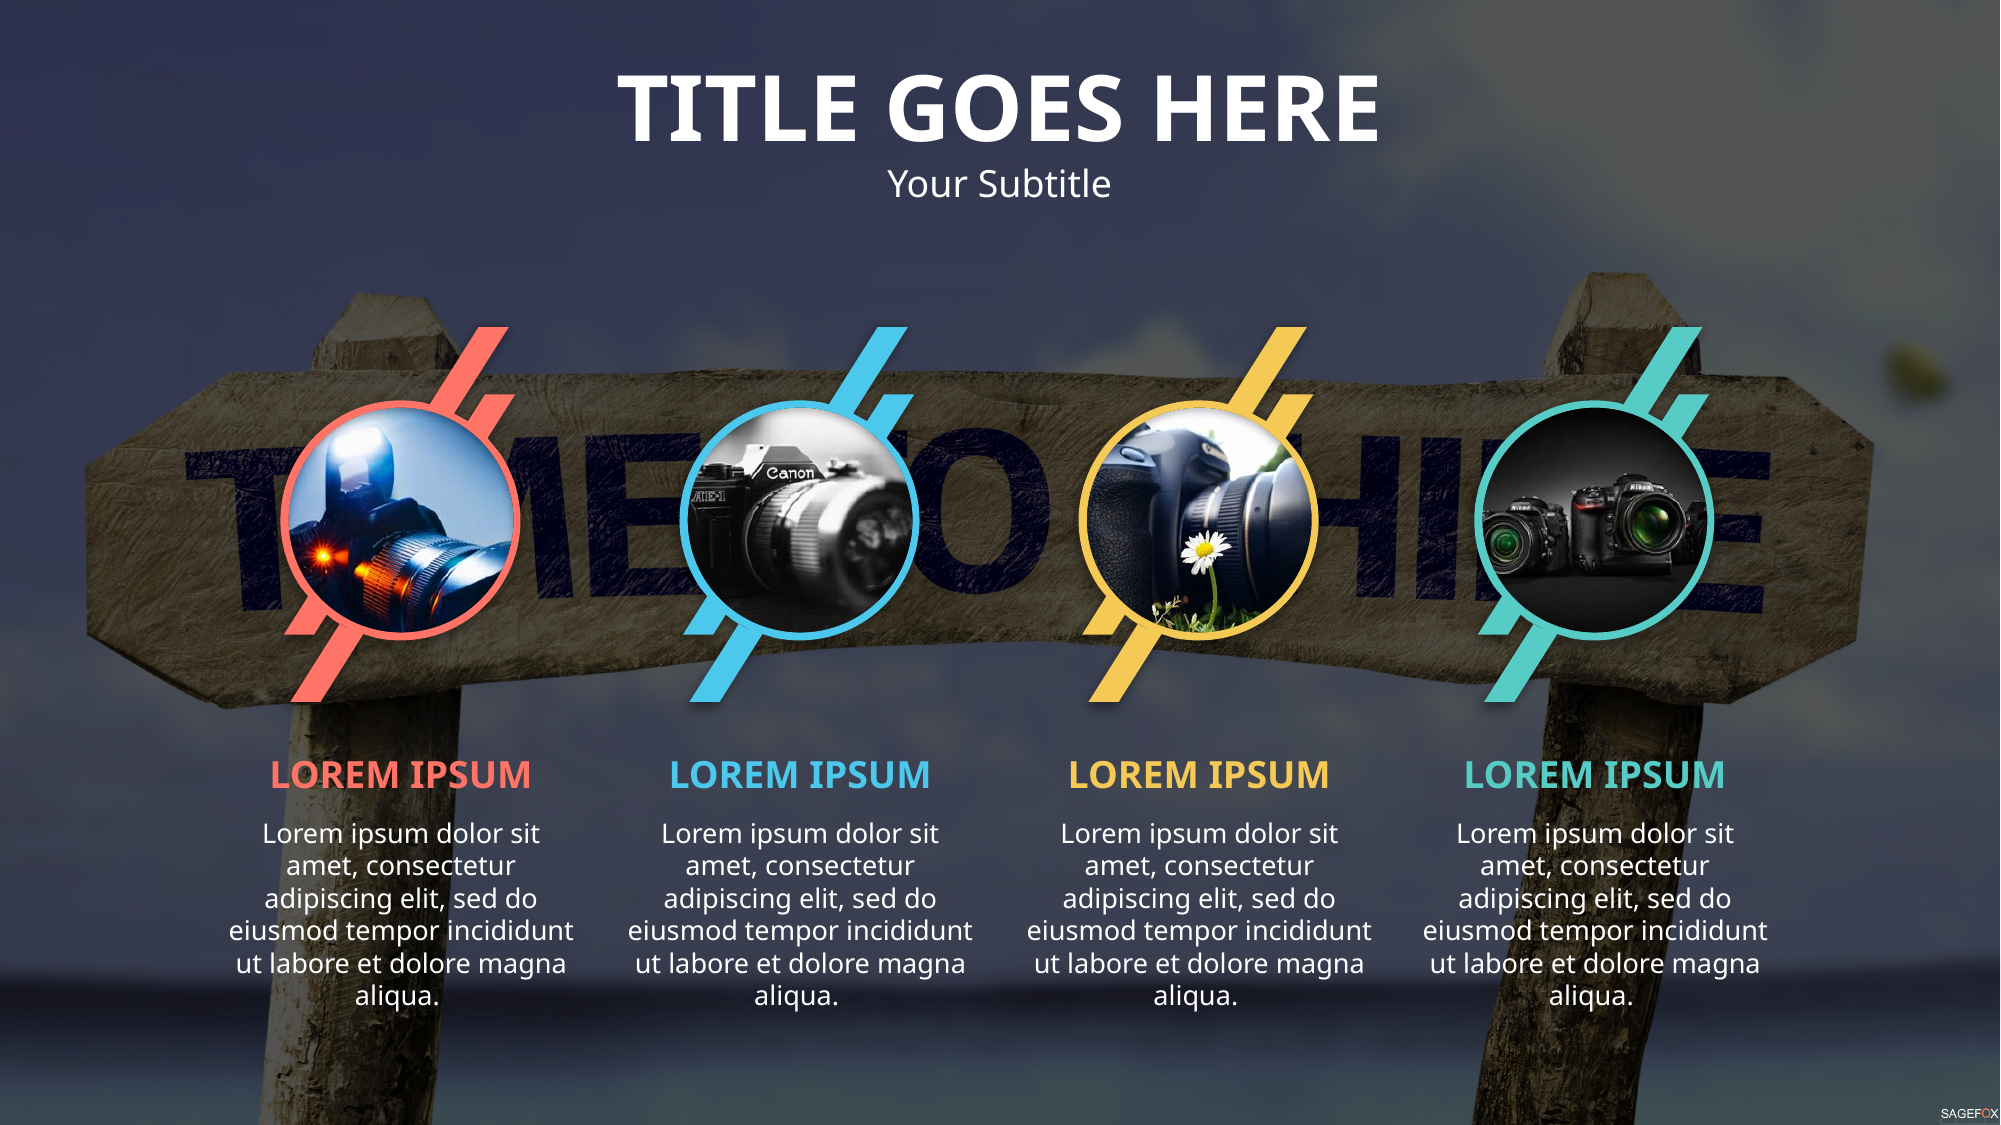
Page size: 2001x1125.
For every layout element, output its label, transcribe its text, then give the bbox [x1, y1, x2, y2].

text_box [1092, 419, 1304, 631]
text_box [293, 419, 506, 631]
text_box LOREM IPSUM Lorem ipsum dolor sit amet, consectetur adipiscing elit, sed do eiusmod tempor incididunt ut labore et dolore magna aliqua. [217, 746, 585, 1017]
text_box [279, 326, 522, 704]
text_box LOREM IPSUM Lorem ipsum dolor sit amet, consectetur adipiscing elit, sed do eiusmod tempor incididunt ut labore et dolore magna aliqua. [616, 746, 984, 1017]
text_box [694, 419, 907, 631]
text_box TITLE GOES HERE Your Subtitle [548, 42, 1452, 212]
text_box [1473, 326, 1716, 704]
text_box [1077, 326, 1320, 704]
text_box [1487, 419, 1700, 631]
text_box [678, 326, 921, 704]
text_box LOREM IPSUM Lorem ipsum dolor sit amet, consectetur adipiscing elit, sed do eiusmod tempor incididunt ut labore et dolore magna aliqua. [1015, 746, 1383, 1017]
picture [0, 0, 2001, 1125]
text_box LOREM IPSUM Lorem ipsum dolor sit amet, consectetur adipiscing elit, sed do eiusmod tempor incididunt ut labore et dolore magna aliqua. [1411, 746, 1779, 1017]
